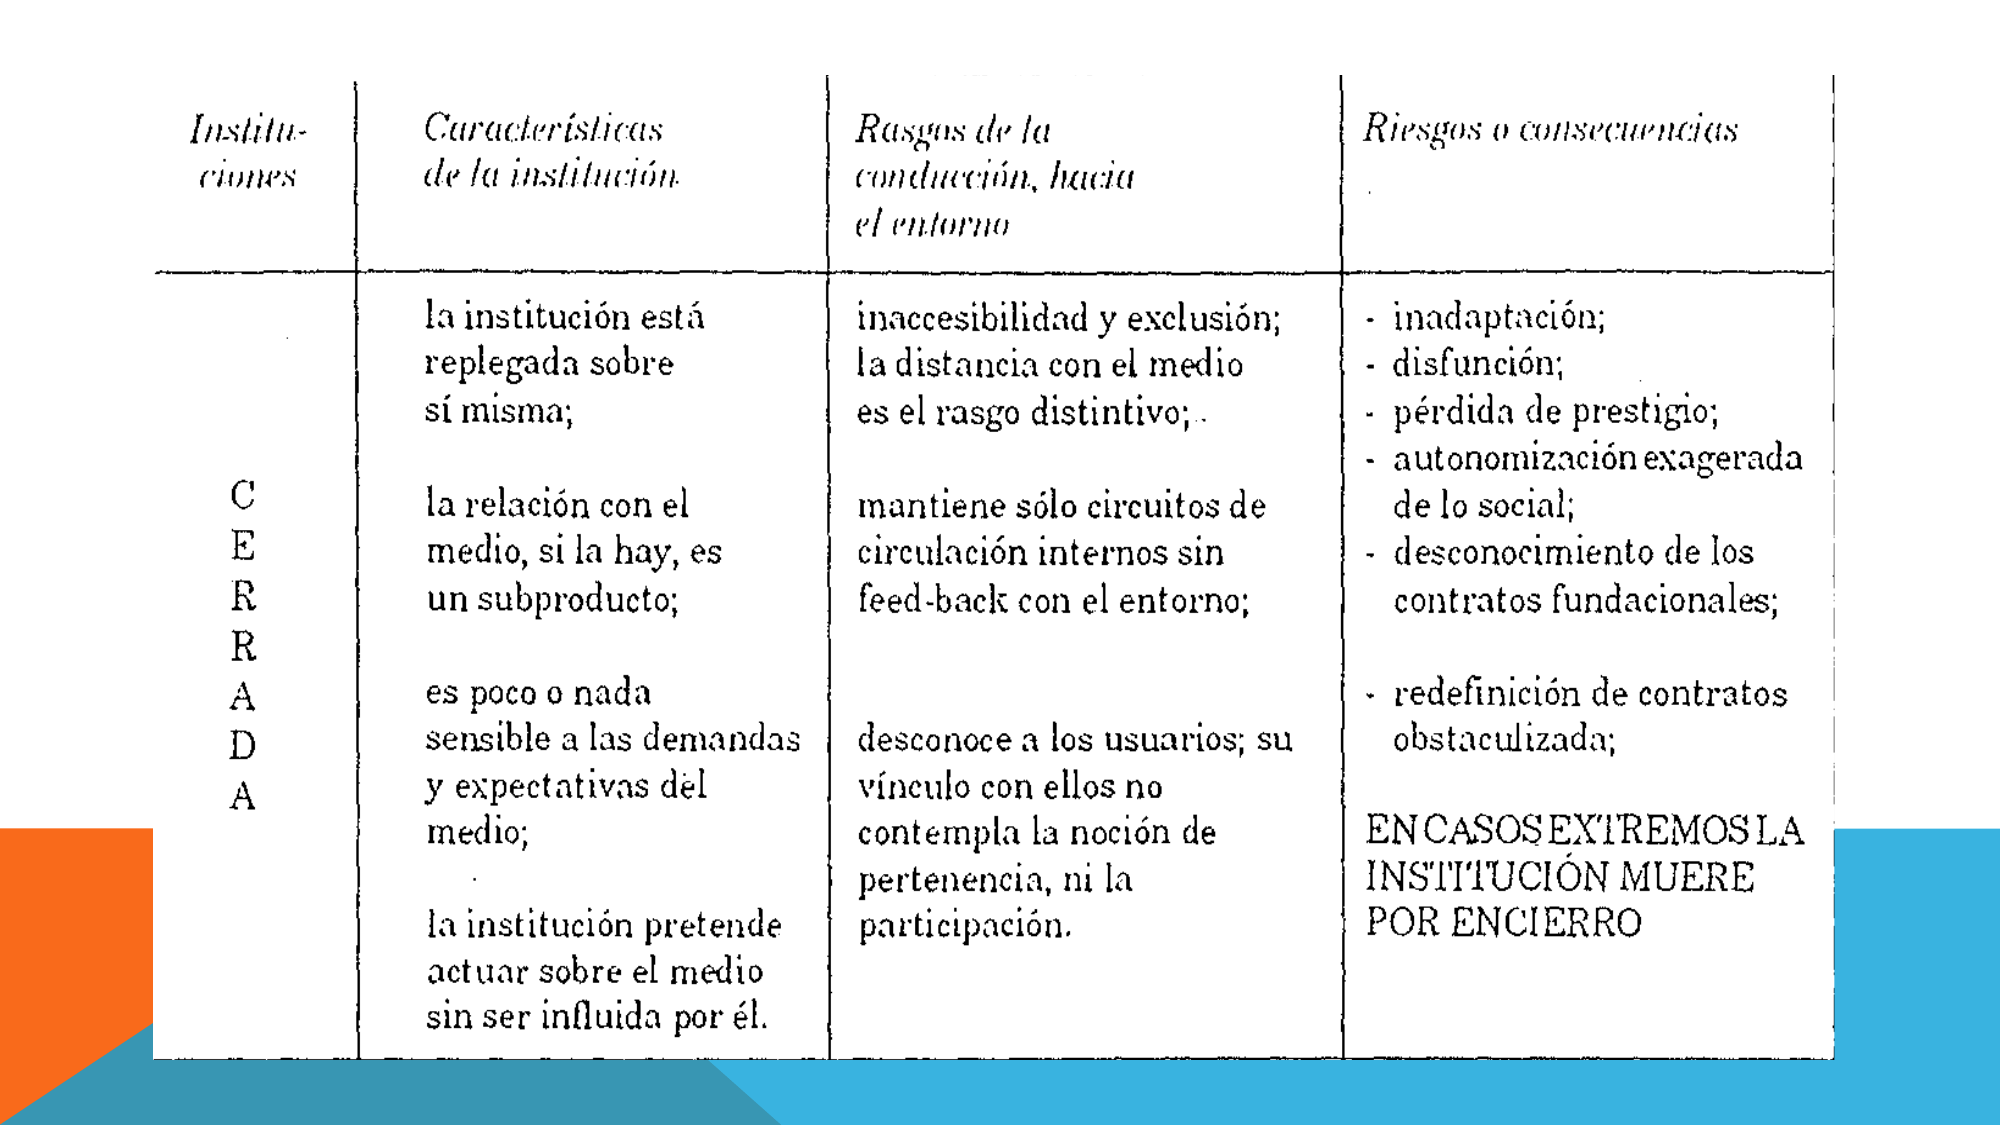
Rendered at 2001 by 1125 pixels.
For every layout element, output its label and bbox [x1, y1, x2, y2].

picture [152, 74, 1835, 1060]
